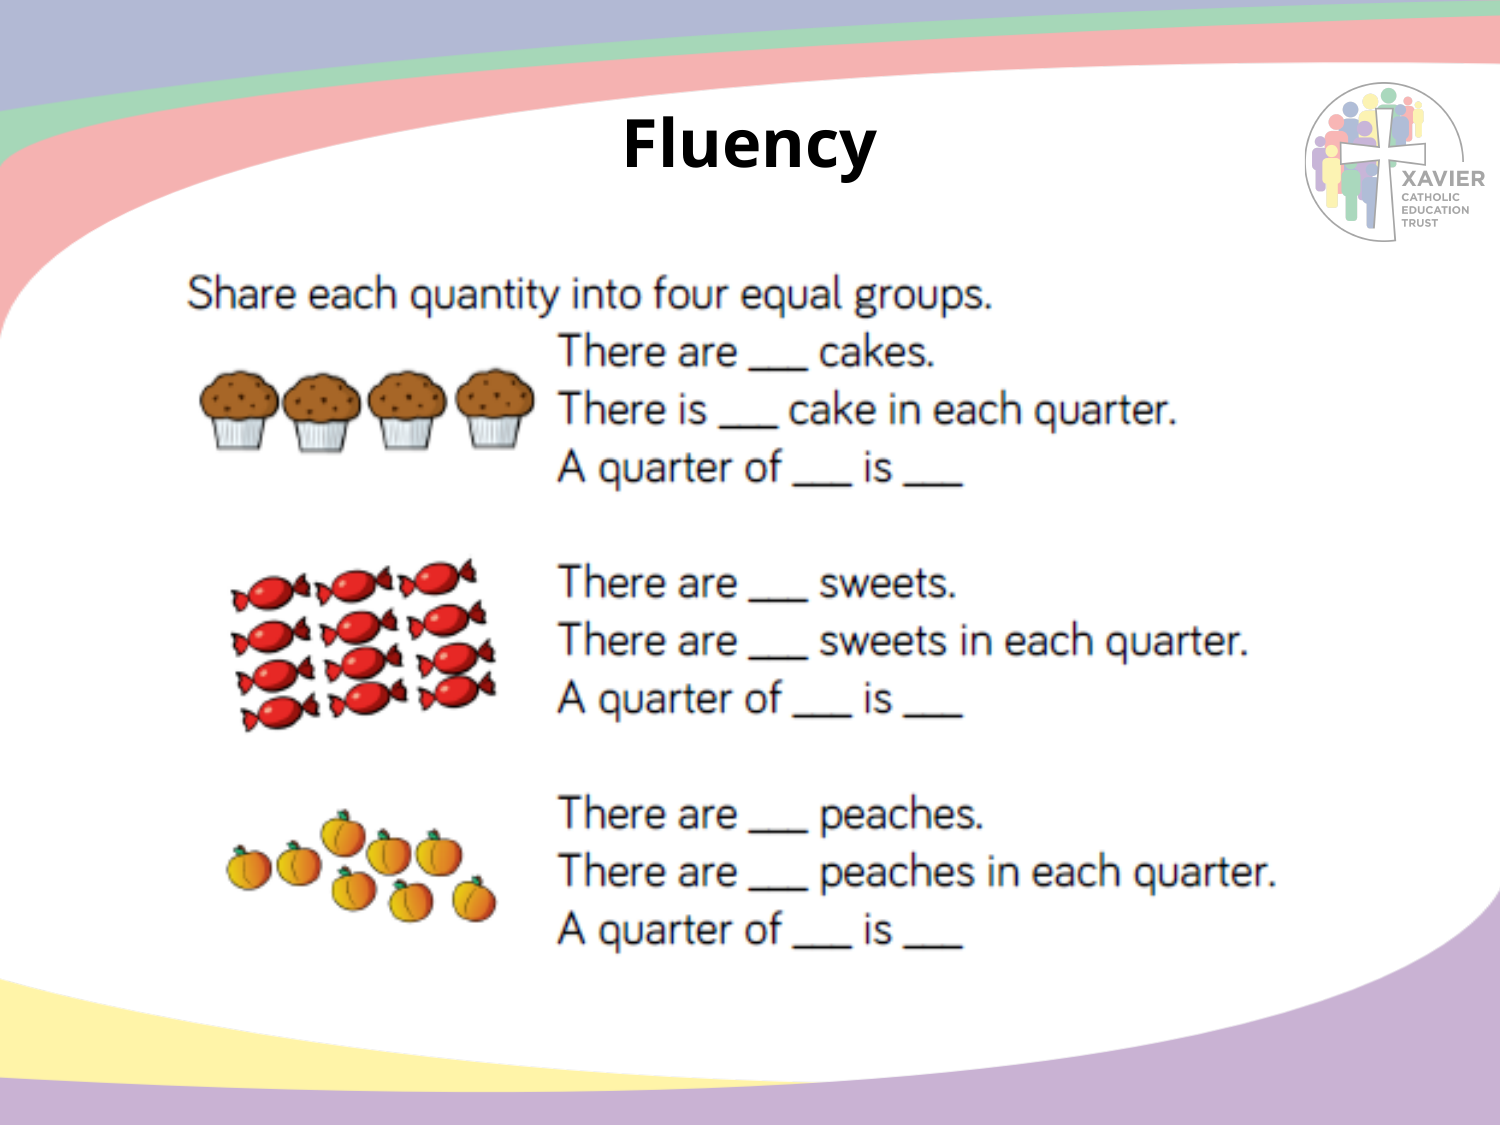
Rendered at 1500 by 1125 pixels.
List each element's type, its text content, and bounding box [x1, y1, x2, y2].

title Fluency [112, 49, 1388, 190]
picture [169, 256, 1317, 995]
